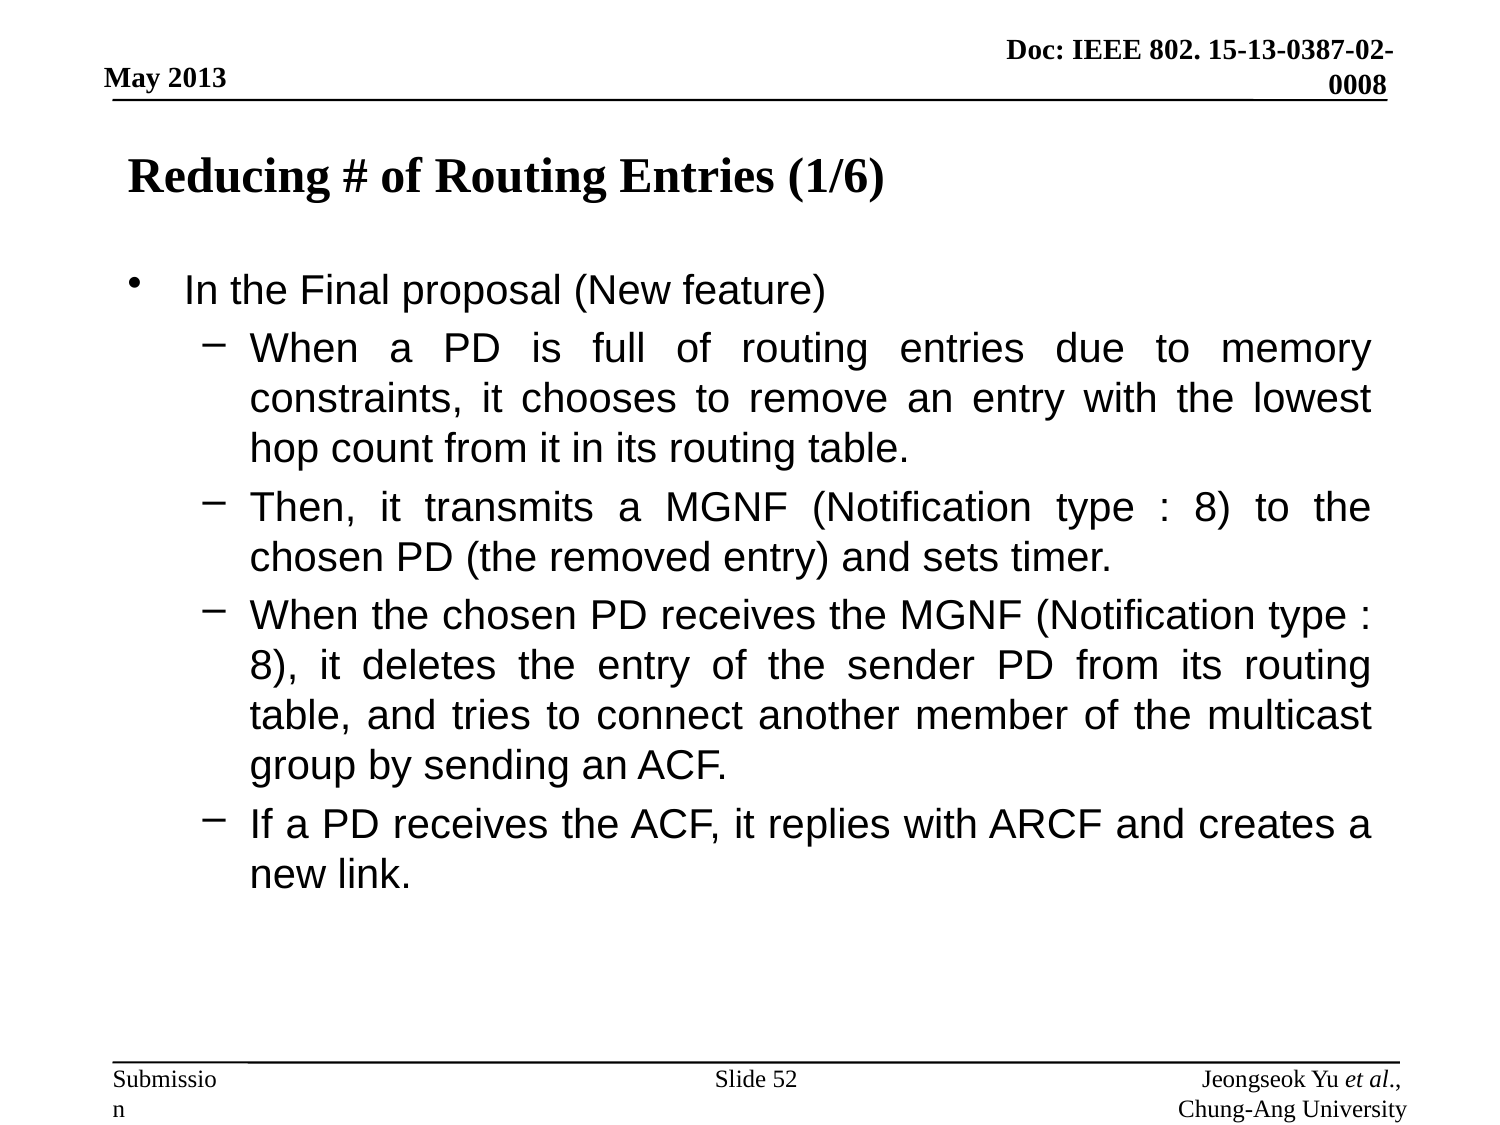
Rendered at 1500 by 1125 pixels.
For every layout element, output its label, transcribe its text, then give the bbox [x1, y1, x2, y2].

slide_number Slide 52 [712, 1061, 800, 1093]
list In the Final proposal (New feature) When a PD is full of routing entries due to memory constraints, it chooses to remove an entry with the lowest hop count from it in its routing table. Then, it transmits a MGNF (Notification type : 8) to the chosen PD (the removed entry) and sets timer. When the chosen PD receives the MGNF (Notification type : 8), it deletes the entry of the sender PD from its routing table, and tries to connect another member of the multicast group by sending an ACF. If a PD receives the ACF, it replies with ARCF and creates a new link. [112, 255, 1388, 1000]
title Reducing # of Routing Entries (1/6) [112, 112, 1388, 232]
